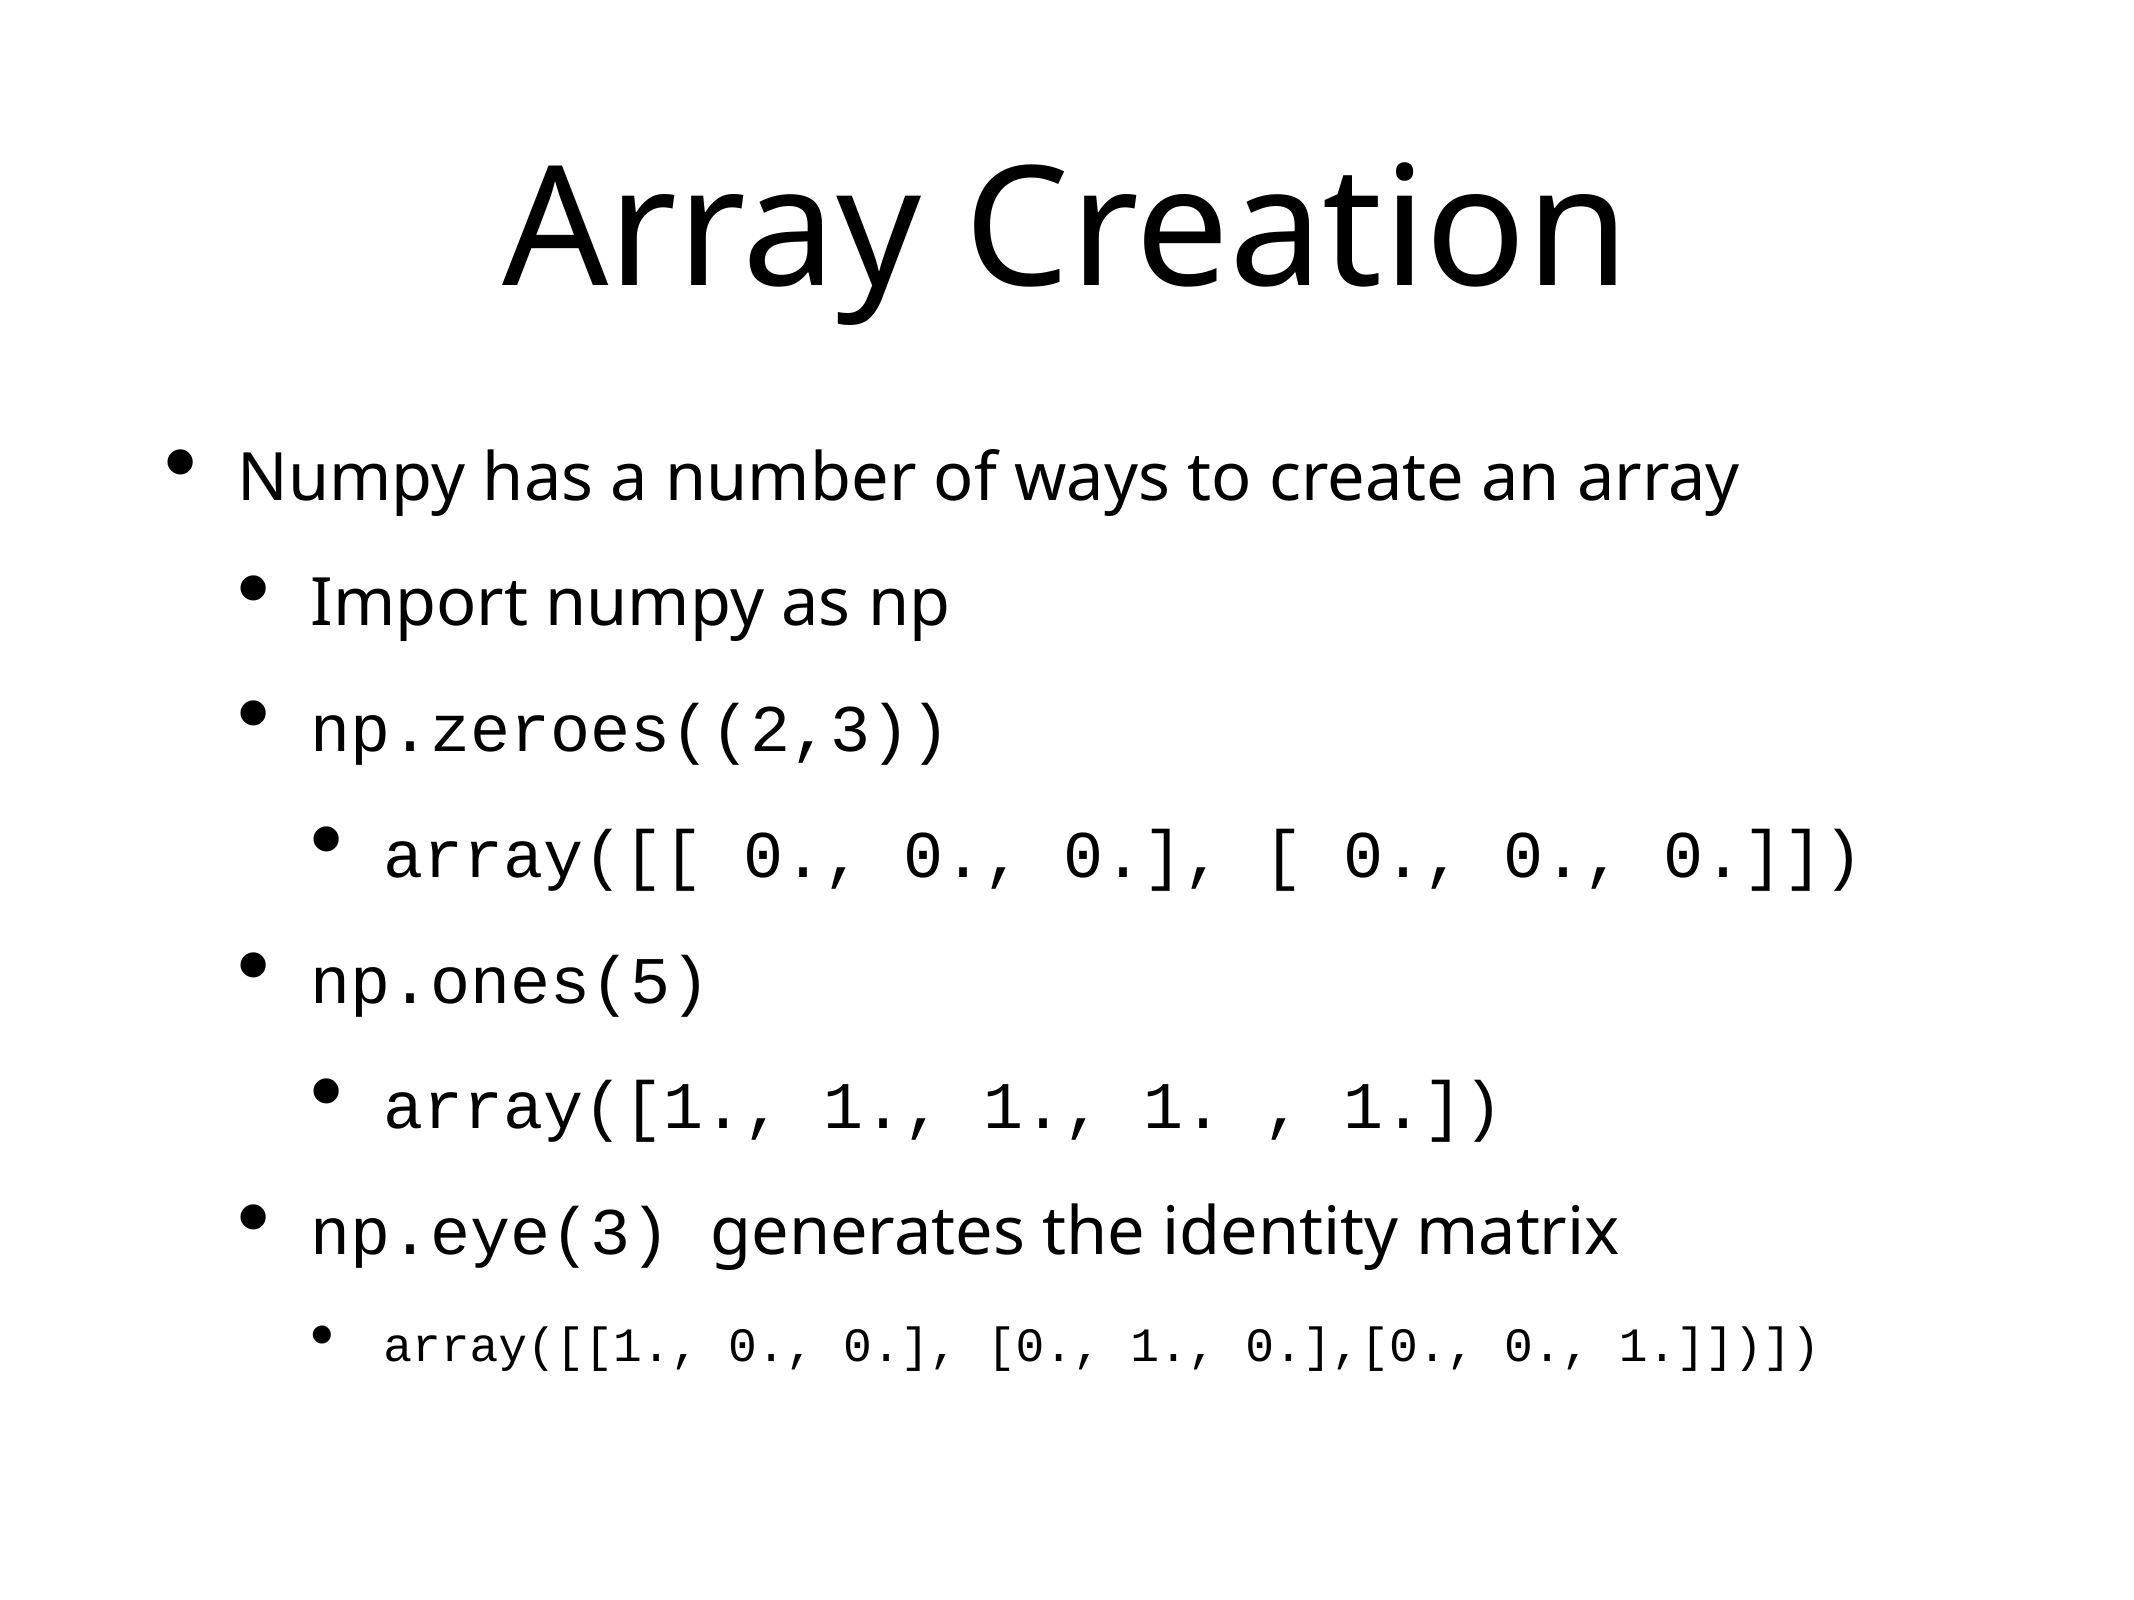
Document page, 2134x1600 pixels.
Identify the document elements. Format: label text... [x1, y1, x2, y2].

list Numpy has a number of ways to create an array Import numpy as np np.zeroes((2,3)) array([[ 0., 0., 0.], [ 0., 0., 0.]]) np.ones(5) array([1., 1., 1., 1. , 1.]) np.eye(3) generates the identity matrix array([[1., 0., 0.], [0., 1., 0.],[0., 0., 1.]])]) [155, 424, 1978, 1457]
title Array Creation [155, 41, 1978, 397]
